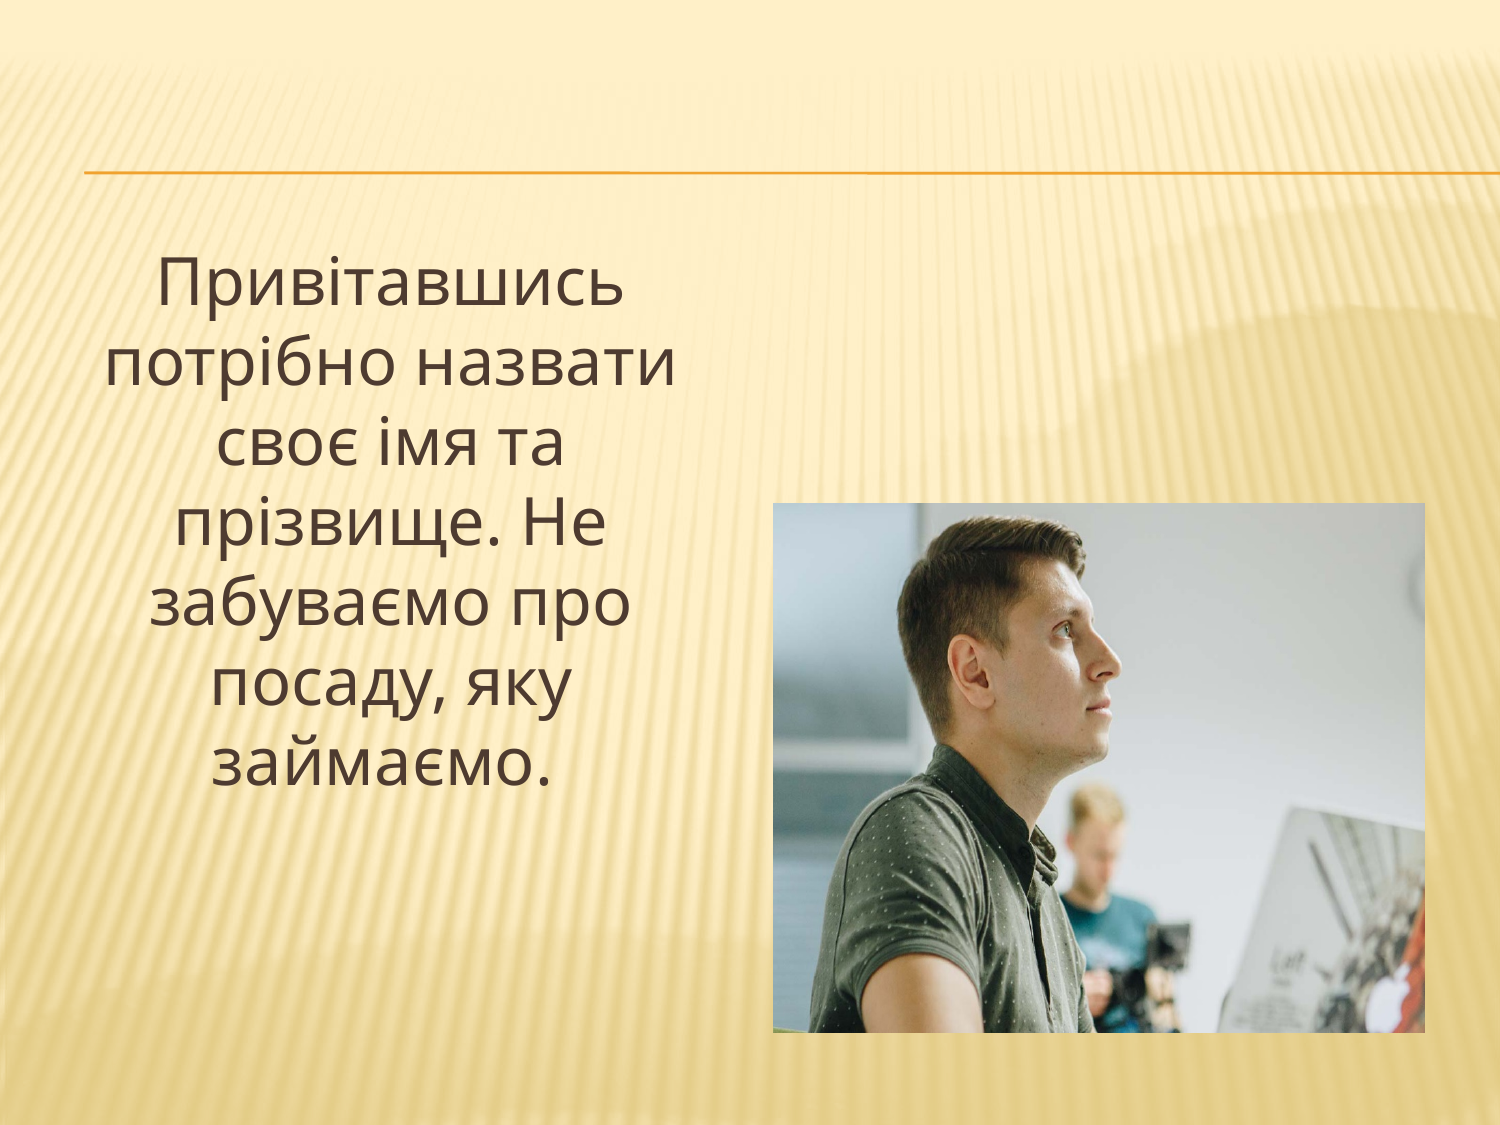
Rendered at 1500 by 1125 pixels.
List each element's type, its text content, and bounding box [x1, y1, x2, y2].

list Привітавшись потрібно назвати своє імя та прізвище. Не забуваємо про посаду, яку займаємо. [41, 231, 742, 669]
picture [773, 503, 1425, 1033]
